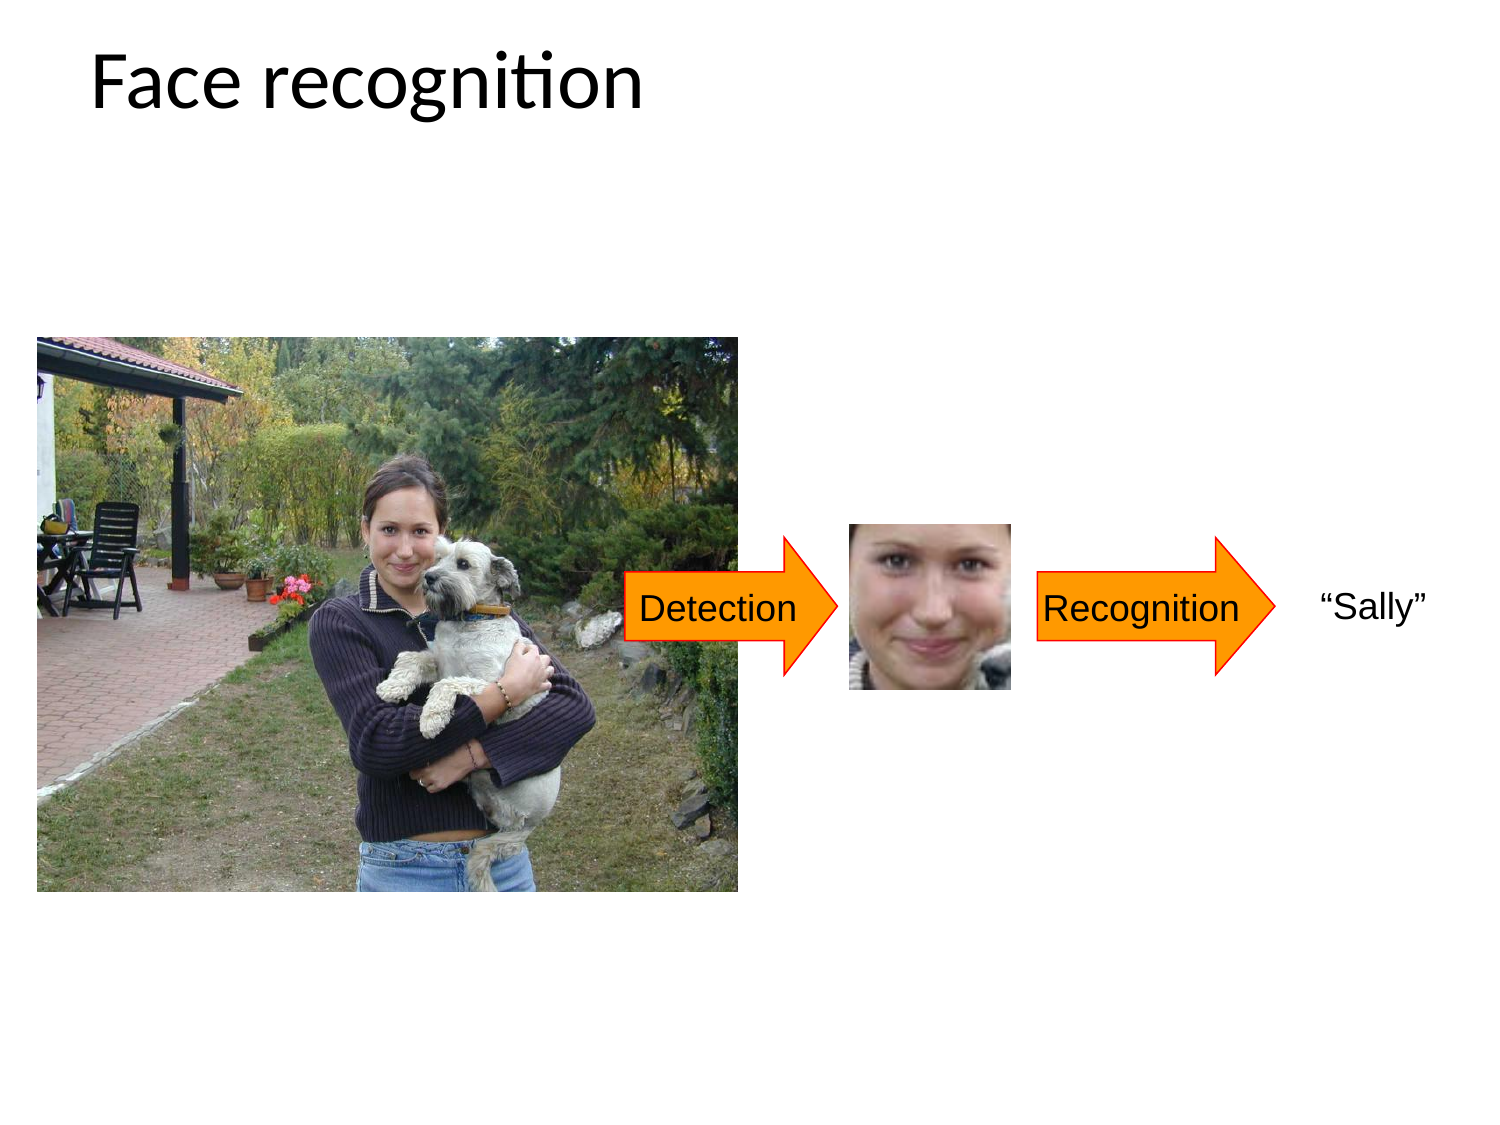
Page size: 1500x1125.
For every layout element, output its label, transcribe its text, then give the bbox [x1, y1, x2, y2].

title Face recognition [74, 0, 1426, 151]
text_box Recognition [1037, 537, 1275, 675]
text_box “Sally” [1305, 574, 1442, 635]
picture [37, 337, 738, 893]
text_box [849, 524, 1011, 690]
text_box Detection [741, 537, 838, 675]
